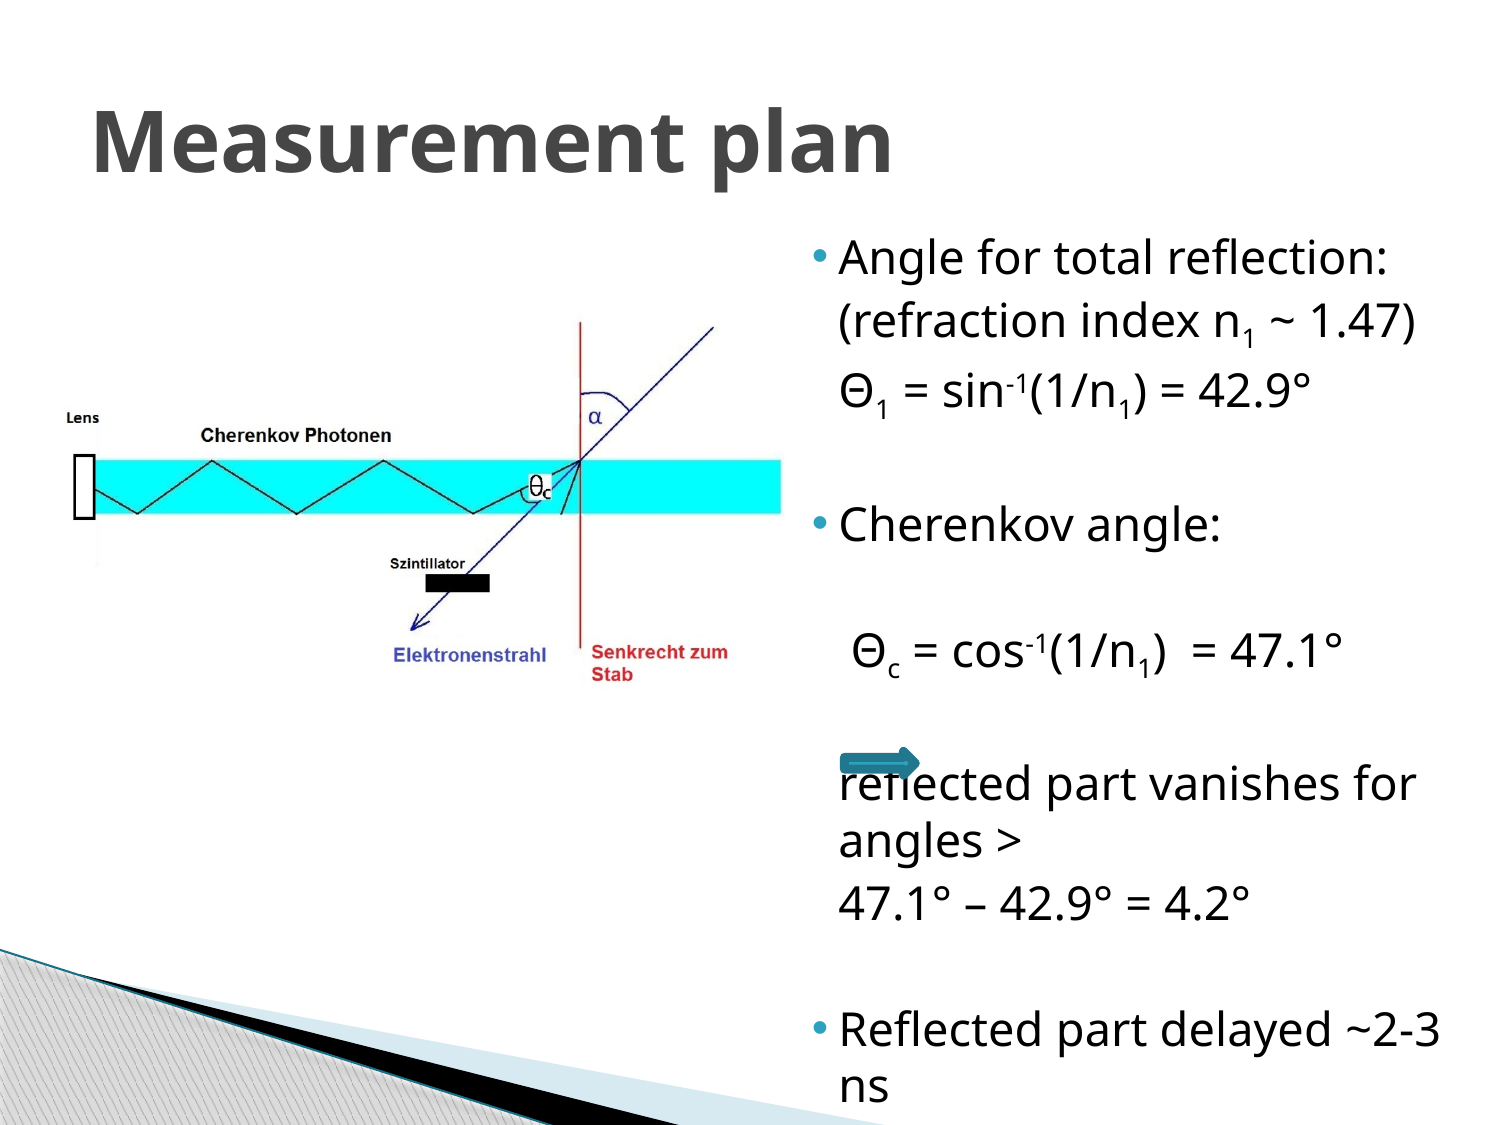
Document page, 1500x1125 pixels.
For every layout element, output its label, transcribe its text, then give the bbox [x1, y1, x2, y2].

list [40, 278, 857, 774]
text_box Angle for total reflection: (refraction index n1 ~ 1.47) Θ1 = sin-1(1/n1) = 42.9° Cherenkov angle: Θc = cos-1(1/n1) = 47.1° reflected part vanishes for angles > 47.1° – 42.9° = 4.2° Reflected part delayed ~2-3 ns [797, 219, 1500, 1125]
title Measurement plan [75, 45, 1425, 233]
text_box [863, 746, 920, 780]
